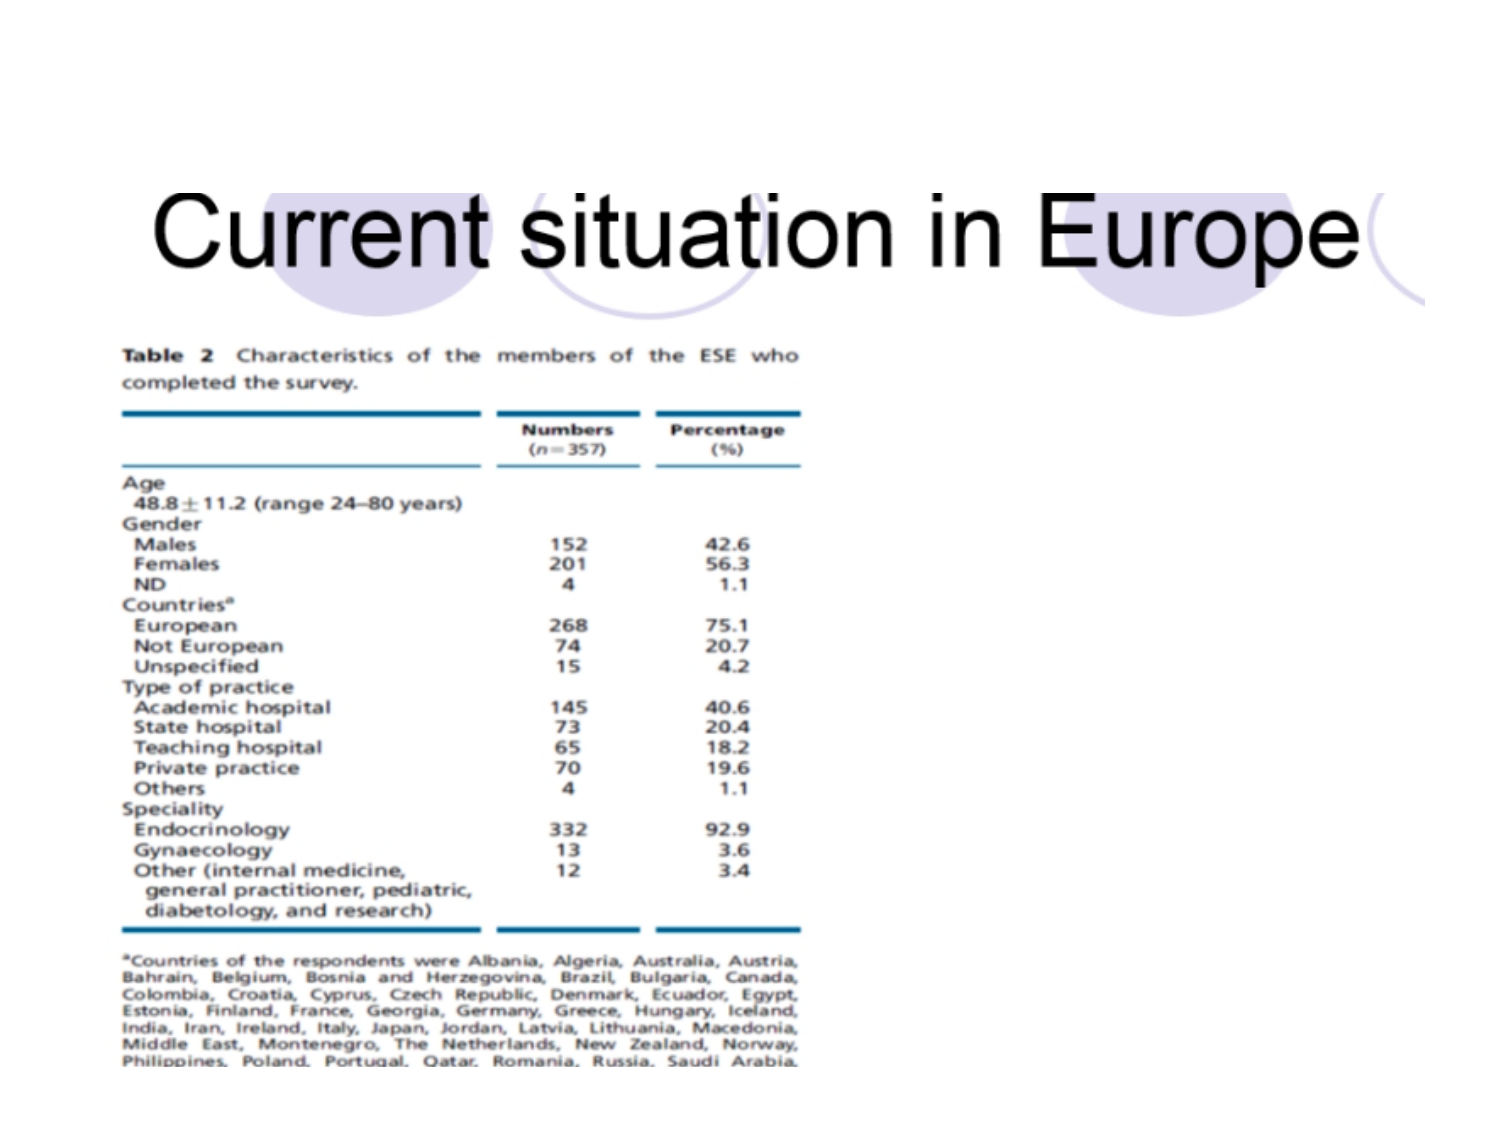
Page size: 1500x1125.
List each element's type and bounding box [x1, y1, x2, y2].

list [74, 188, 1426, 1067]
